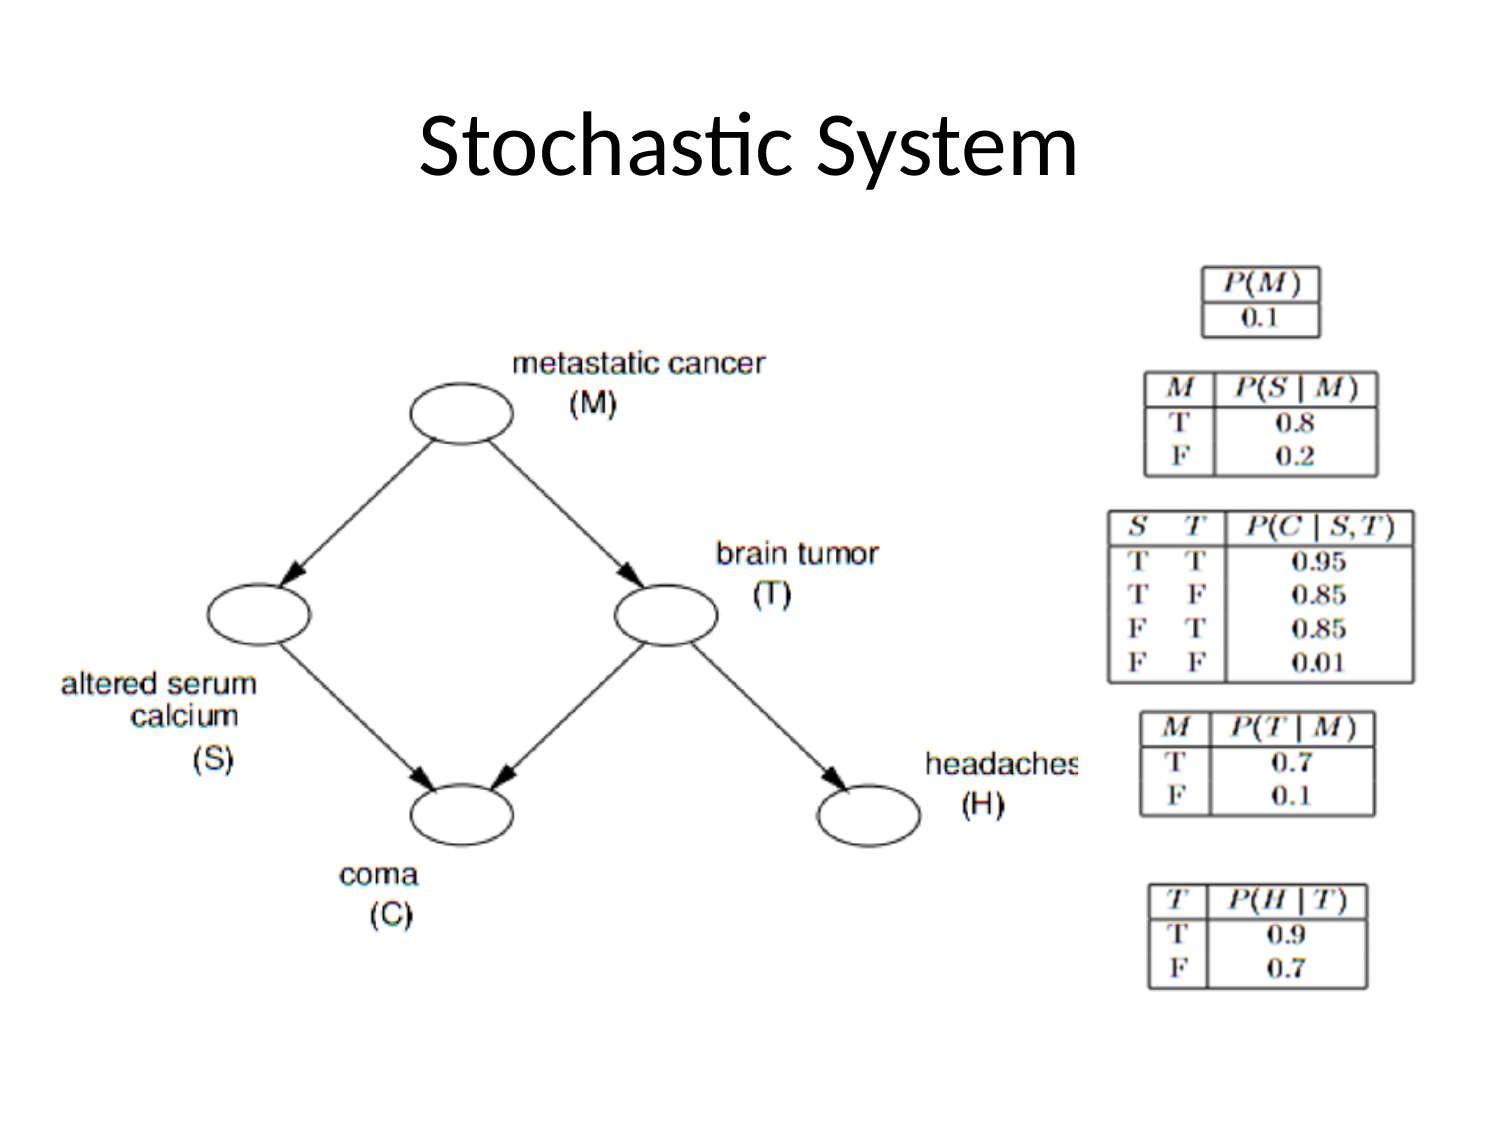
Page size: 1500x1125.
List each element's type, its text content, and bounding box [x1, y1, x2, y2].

picture [1087, 262, 1432, 1013]
picture [39, 337, 257, 938]
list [257, 116, 858, 1125]
picture [858, 337, 1079, 938]
title Stochastic System [75, 45, 1425, 233]
